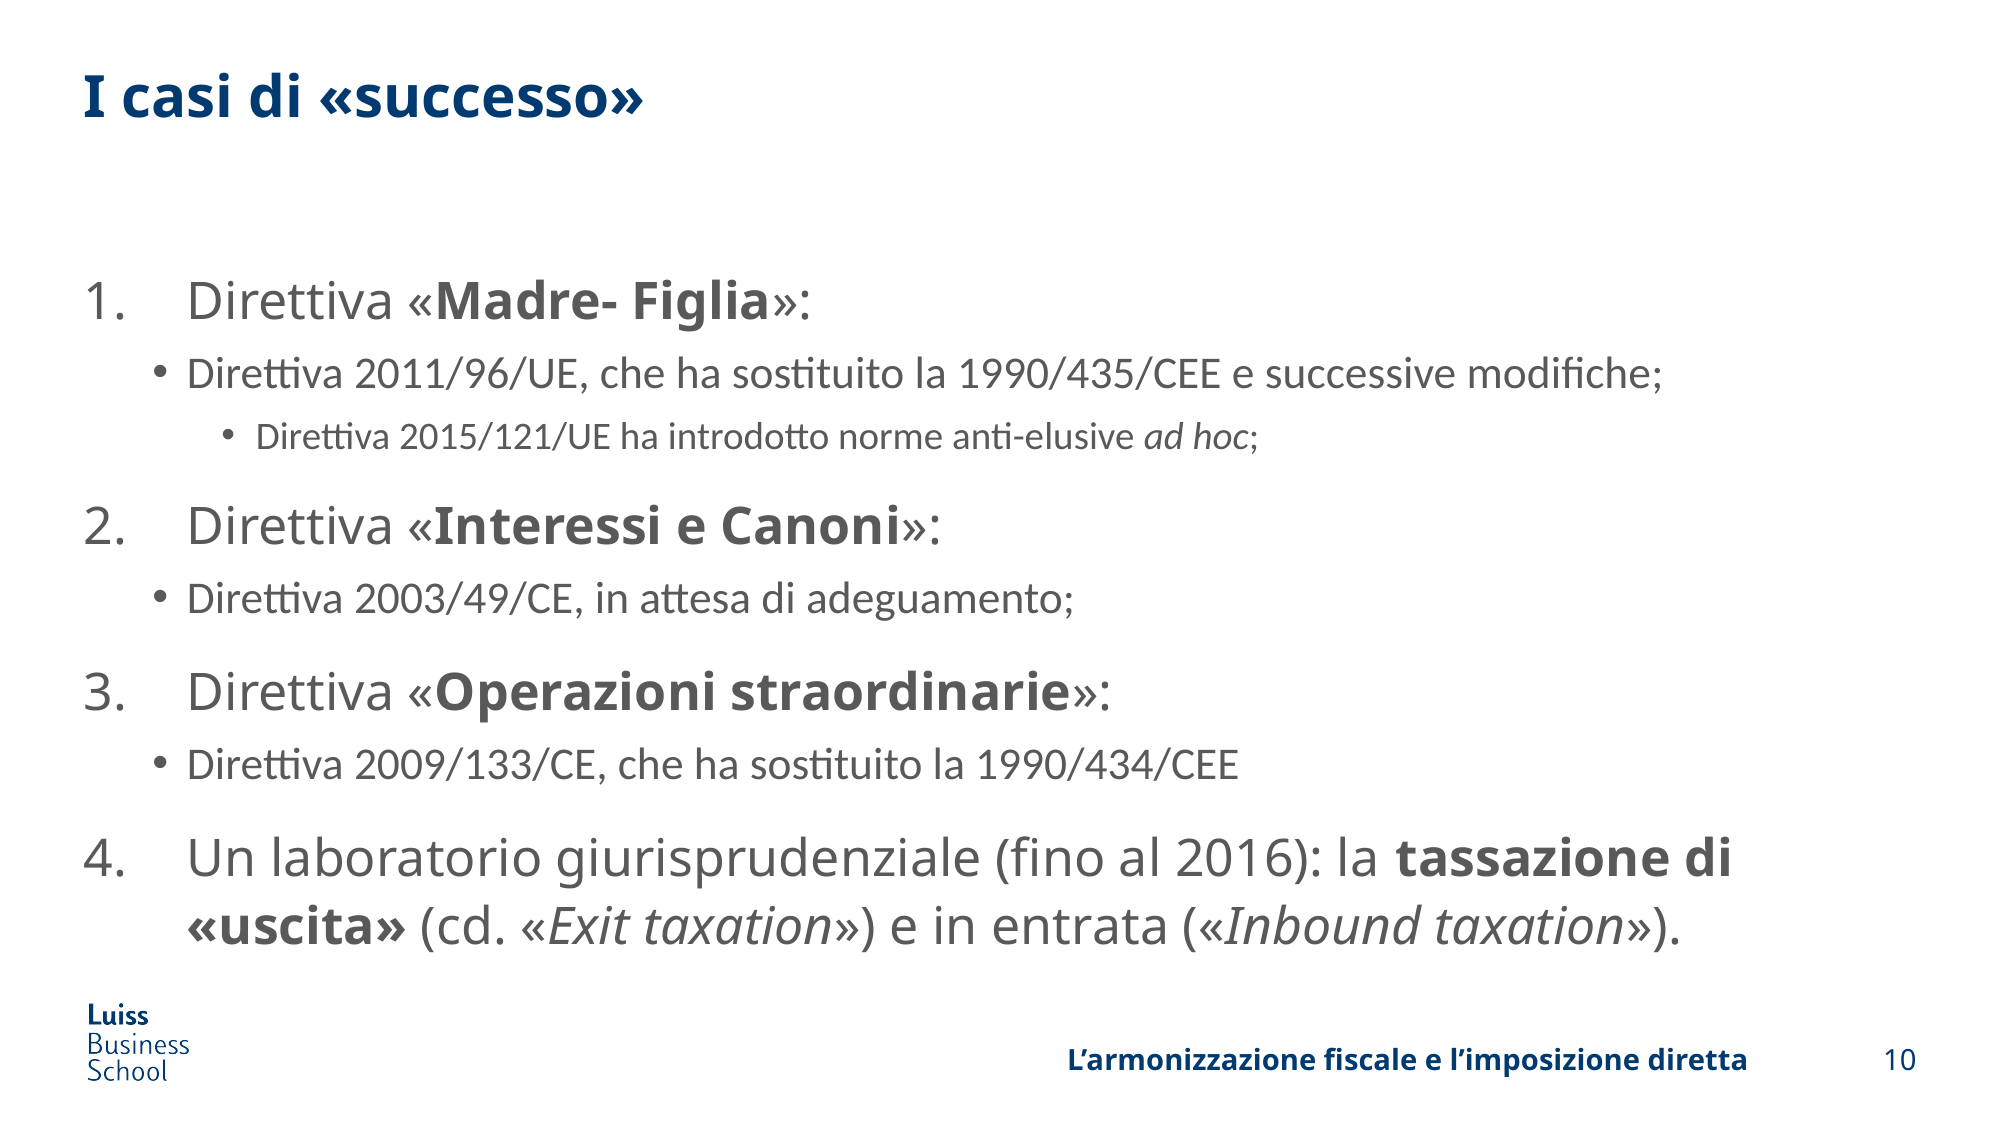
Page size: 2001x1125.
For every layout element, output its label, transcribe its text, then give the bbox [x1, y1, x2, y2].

slide_number 10 [1787, 1021, 1929, 1081]
list Direttiva «Madre- Figlia»: Direttiva 2011/96/UE, che ha sostituito la 1990/435/CEE e successive modifiche; Direttiva 2015/121/UE ha introdotto norme anti-elusive ad hoc; Direttiva «Interessi e Canoni»: Direttiva 2003/49/CE, in attesa di adeguamento; Direttiva «Operazioni straordinarie»: Direttiva 2009/133/CE, che ha sostituito la 1990/434/CEE Un laboratorio giurisprudenziale (fino al 2016): la tassazione di «uscita» (cd. «Exit taxation») e in entrata («Inbound taxation»). [68, 252, 1910, 964]
footer L’armonizzazione fiscale e l’imposizione diretta [486, 1021, 1761, 1081]
title I casi di «successo» [68, 59, 1910, 223]
picture [88, 1003, 189, 1081]
